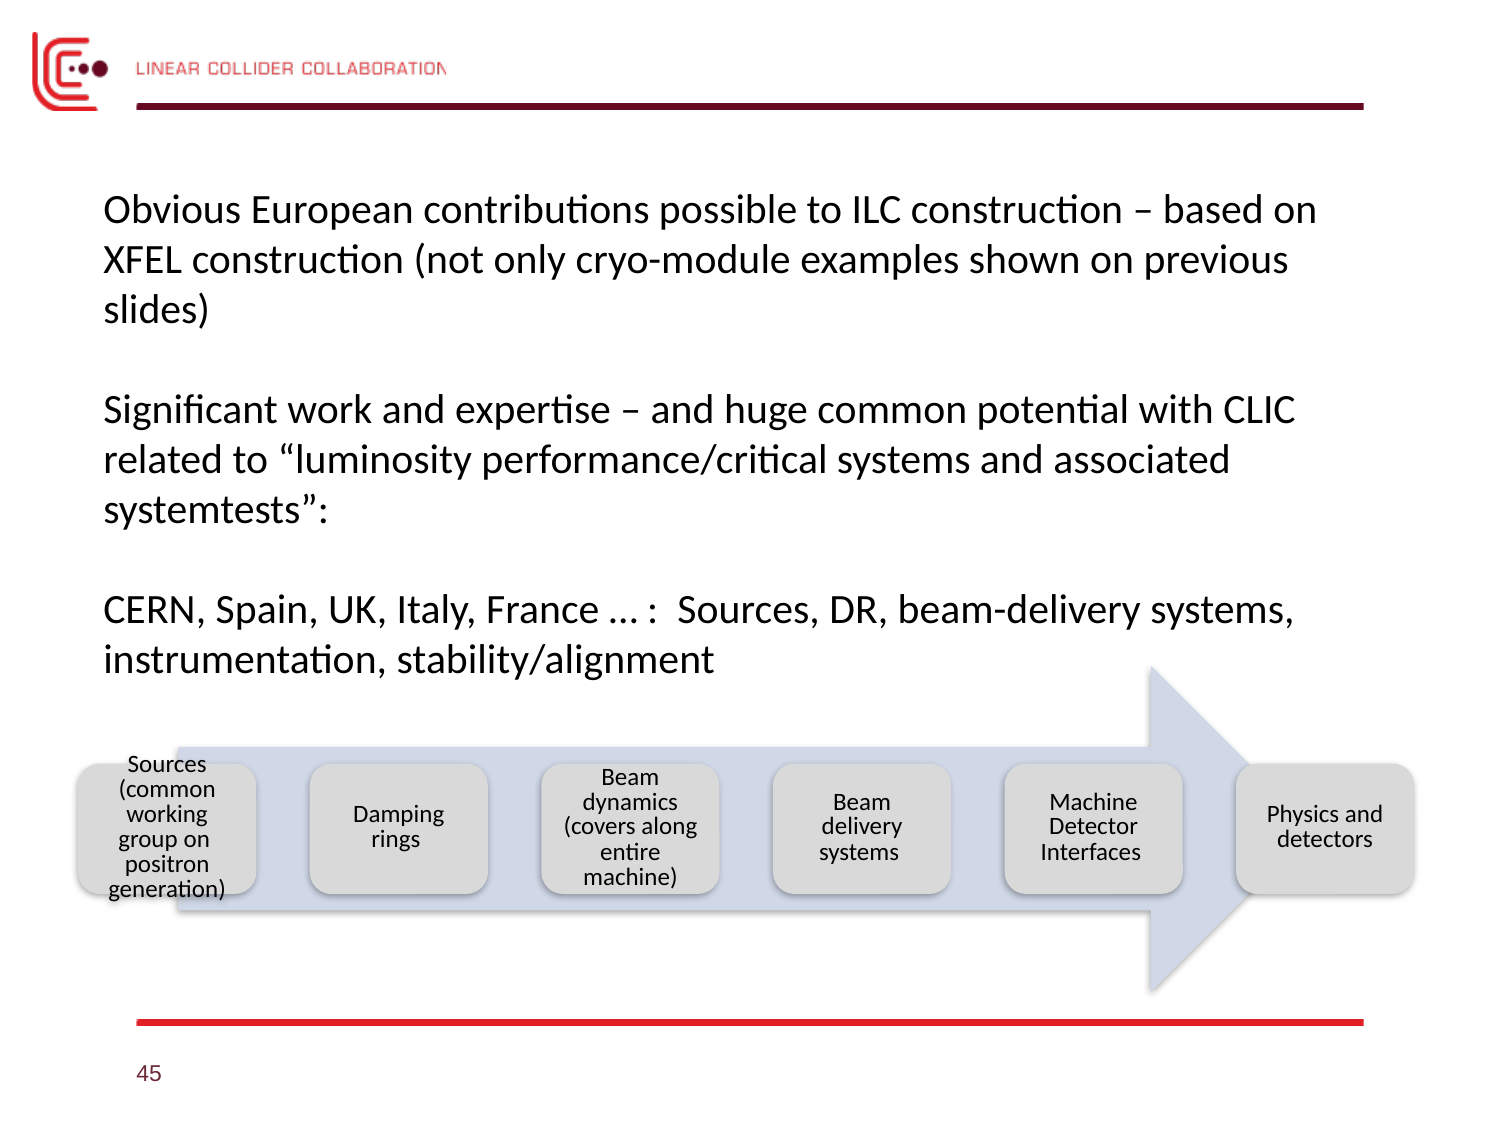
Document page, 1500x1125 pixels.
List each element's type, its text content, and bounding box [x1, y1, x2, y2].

text_box Obvious European contributions possible to ILC construction – based on XFEL construction (not only cryo-module examples shown on previous slides) Significant work and expertise – and huge common potential with CLIC related to “luminosity performance/critical systems and associated systemtests”: CERN, Spain, UK, Italy, France … : Sources, DR, beam-delivery systems, instrumentation, stability/alignment [88, 174, 1410, 664]
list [77, 665, 1415, 993]
title [258, 0, 1500, 175]
slide_number 45 [136, 1042, 487, 1103]
